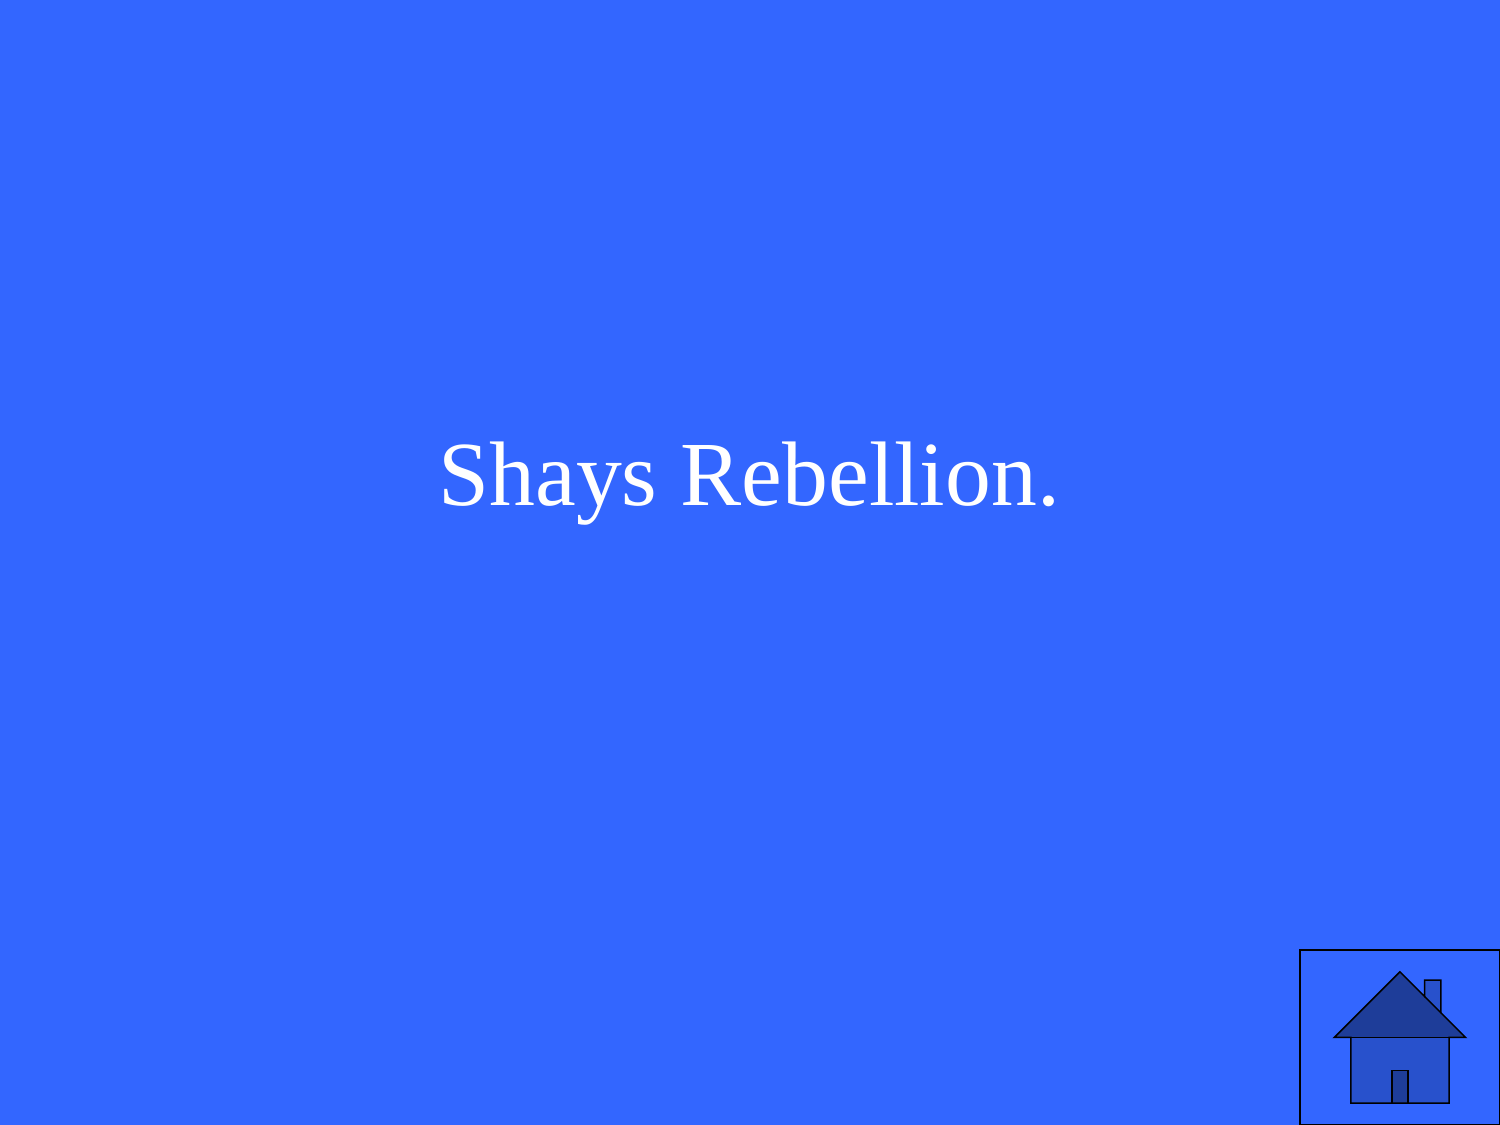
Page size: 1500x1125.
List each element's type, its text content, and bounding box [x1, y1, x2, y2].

title Shays Rebellion. [112, 374, 1388, 563]
text_box [1299, 950, 1500, 1125]
